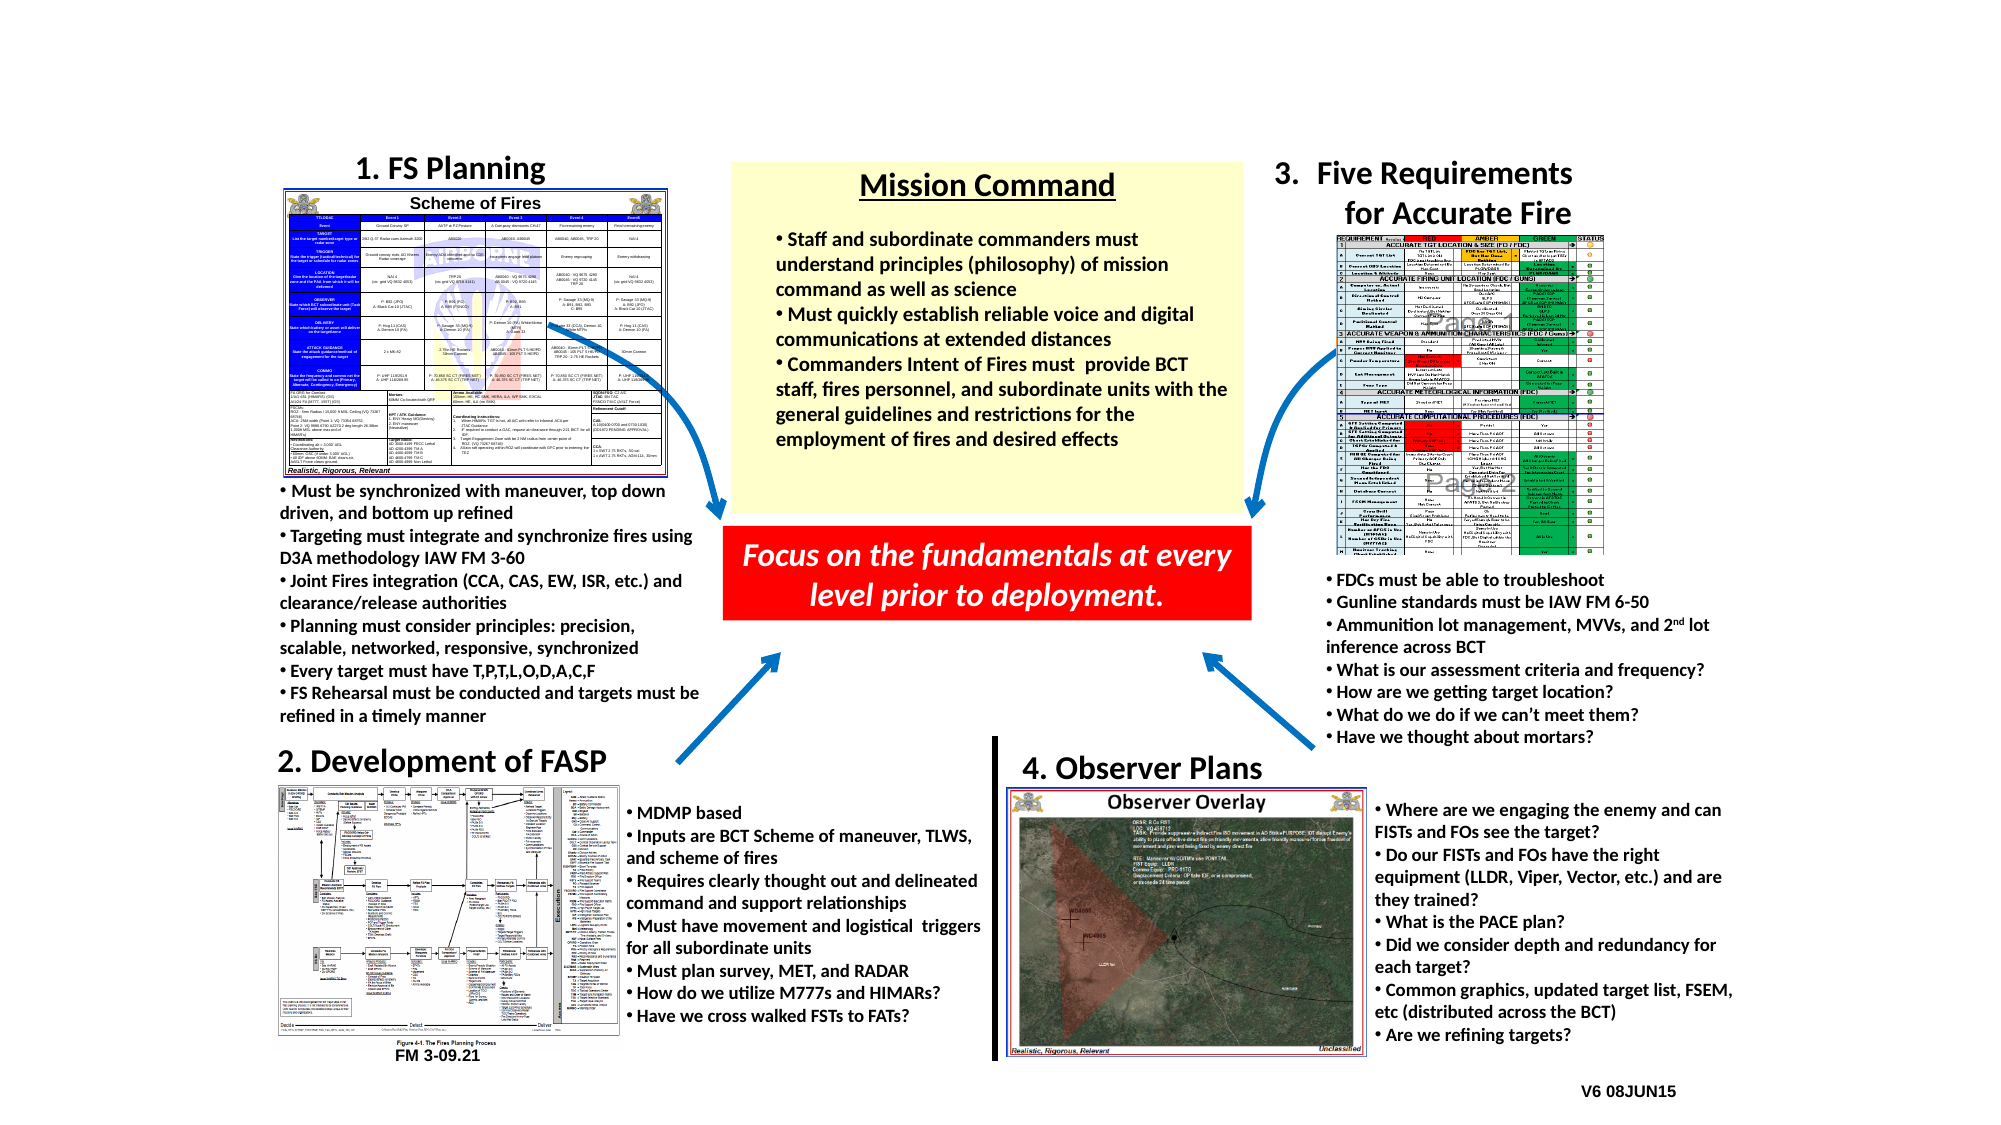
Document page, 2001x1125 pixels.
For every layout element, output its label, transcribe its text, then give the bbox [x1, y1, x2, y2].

text_box MDMP based Inputs are BCT Scheme of maneuver, TLWS, and scheme of fires Requires clearly thought out and delineated command and support relationships Must have movement and logistical triggers for all subordinate units Must plan survey, MET, and RADAR How do we utilize M777s and HIMARs? Have we cross walked FSTs to FATs? [625, 793, 992, 1034]
text_box 4. Observer Plans [1007, 738, 1336, 787]
picture [1336, 235, 1604, 555]
text_box [668, 396, 725, 521]
text_box FM 3-09.21 [380, 1052, 496, 1072]
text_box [731, 155, 1244, 514]
picture [283, 188, 668, 478]
text_box Five Requirements for Accurate Fire [1232, 143, 1633, 239]
text_box [1247, 351, 1336, 519]
text_box 1. FS Planning [340, 139, 621, 188]
text_box Focus on the fundamentals at every level prior to deployment. [722, 525, 1252, 621]
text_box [677, 652, 781, 764]
text_box FDCs must be able to troubleshoot Gunline standards must be IAW FM 6-50 Ammunition lot management, MVVs, and 2nd lot inference across BCT What is our assessment criteria and frequency? How are we getting target location? What do we do if we can’t meet them? Have we thought about mortars? [1311, 560, 1763, 755]
text_box 2. Development of FASP [262, 731, 951, 787]
text_box V6 08JUN15 [1566, 1073, 1692, 1109]
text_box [1202, 652, 1314, 749]
text_box Where are we engaging the enemy and can FISTs and FOs see the target? Do our FISTs and FOs have the right equipment (LLDR, Viper, Vector, etc.) and are they trained? What is the PACE plan? Did we consider depth and redundancy for each target? Common graphics, updated target list, FSEM, etc (distributed across the BCT) Are we refining targets? [1367, 790, 1754, 1053]
picture [1006, 787, 1367, 1058]
picture [271, 780, 625, 1052]
text_box Must be synchronized with maneuver, top down driven, and bottom up refined Targeting must integrate and synchronize fires using D3A methodology IAW FM 3-60 Joint Fires integration (CCA, CAS, EW, ISR, etc.) and clearance/release authorities Planning must consider principles: precision, scalable, networked, responsive, synchronized Every target must have T,P,T,L,O,D,A,C,F FS Rehearsal must be conducted and targets must be refined in a timely manner [264, 470, 718, 734]
